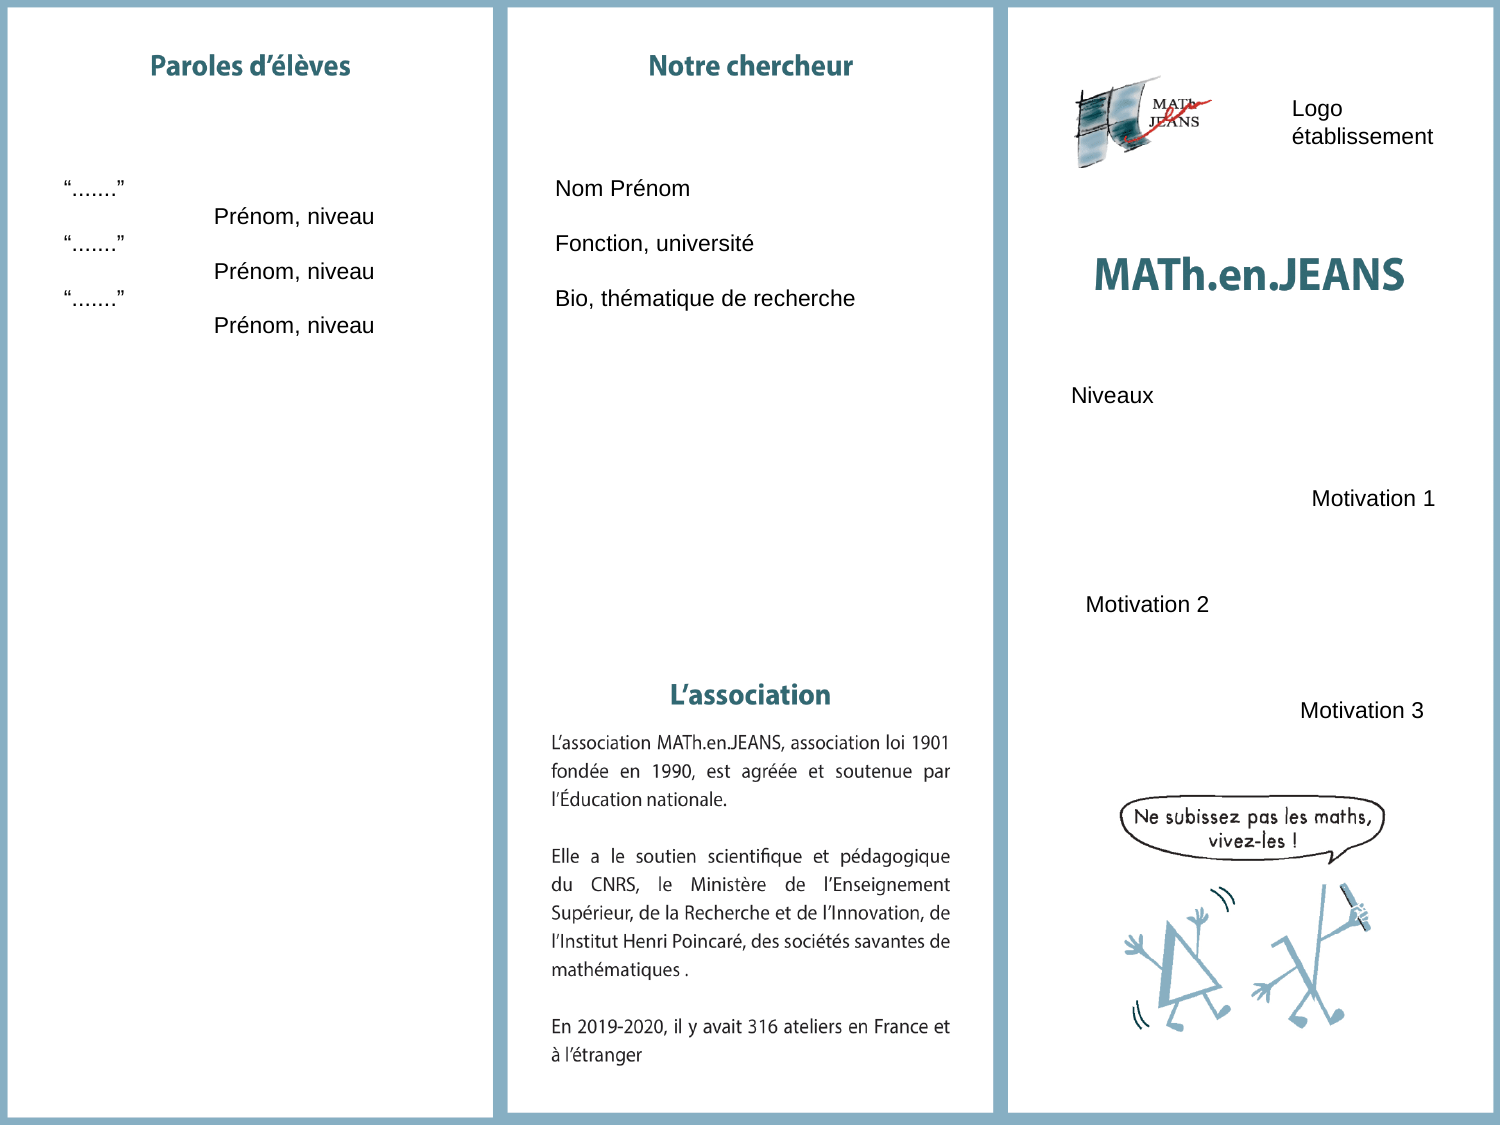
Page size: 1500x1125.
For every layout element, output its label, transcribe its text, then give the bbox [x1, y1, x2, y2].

picture [0, 0, 1500, 1125]
text_box Nom Prénom Fonction, université Bio, thématique de recherche [540, 158, 935, 456]
text_box Motivation 2 [1070, 574, 1466, 665]
text_box Motivation 1 [1056, 468, 1451, 559]
text_box Logo établissement [1276, 78, 1466, 170]
text_box “.......” Prénom, niveau “.......” Prénom, niveau “.......” Prénom, niveau [48, 158, 444, 891]
text_box Niveaux [1056, 365, 1451, 456]
text_box Motivation 3 [1044, 680, 1440, 772]
